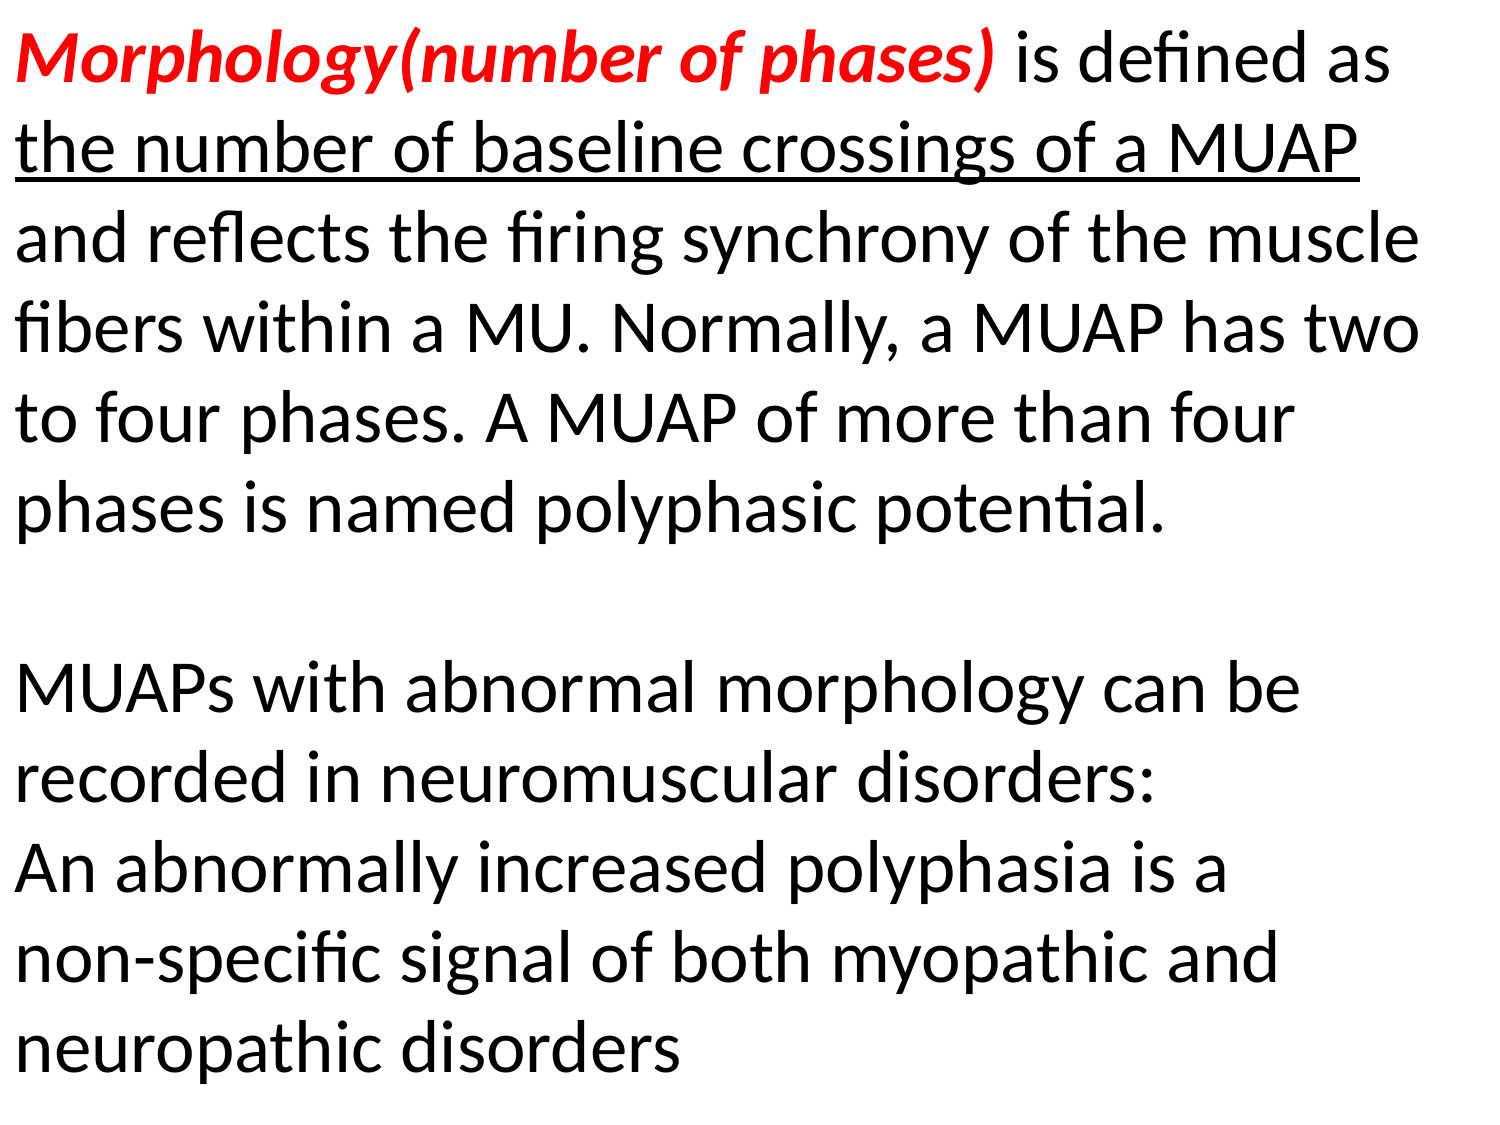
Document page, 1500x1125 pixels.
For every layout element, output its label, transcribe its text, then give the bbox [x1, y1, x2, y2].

text_box Morphology(number of phases) is defined as the number of baseline crossings of a MUAP and reflects the firing synchrony of the muscle fibers within a MU. Normally, a MUAP has two to four phases. A MUAP of more than four phases is named polyphasic potential. MUAPs with abnormal morphology can be recorded in neuromuscular disorders: An abnormally increased polyphasia is a non-specific signal of both myopathic and neuropathic disorders [0, 0, 1500, 1095]
